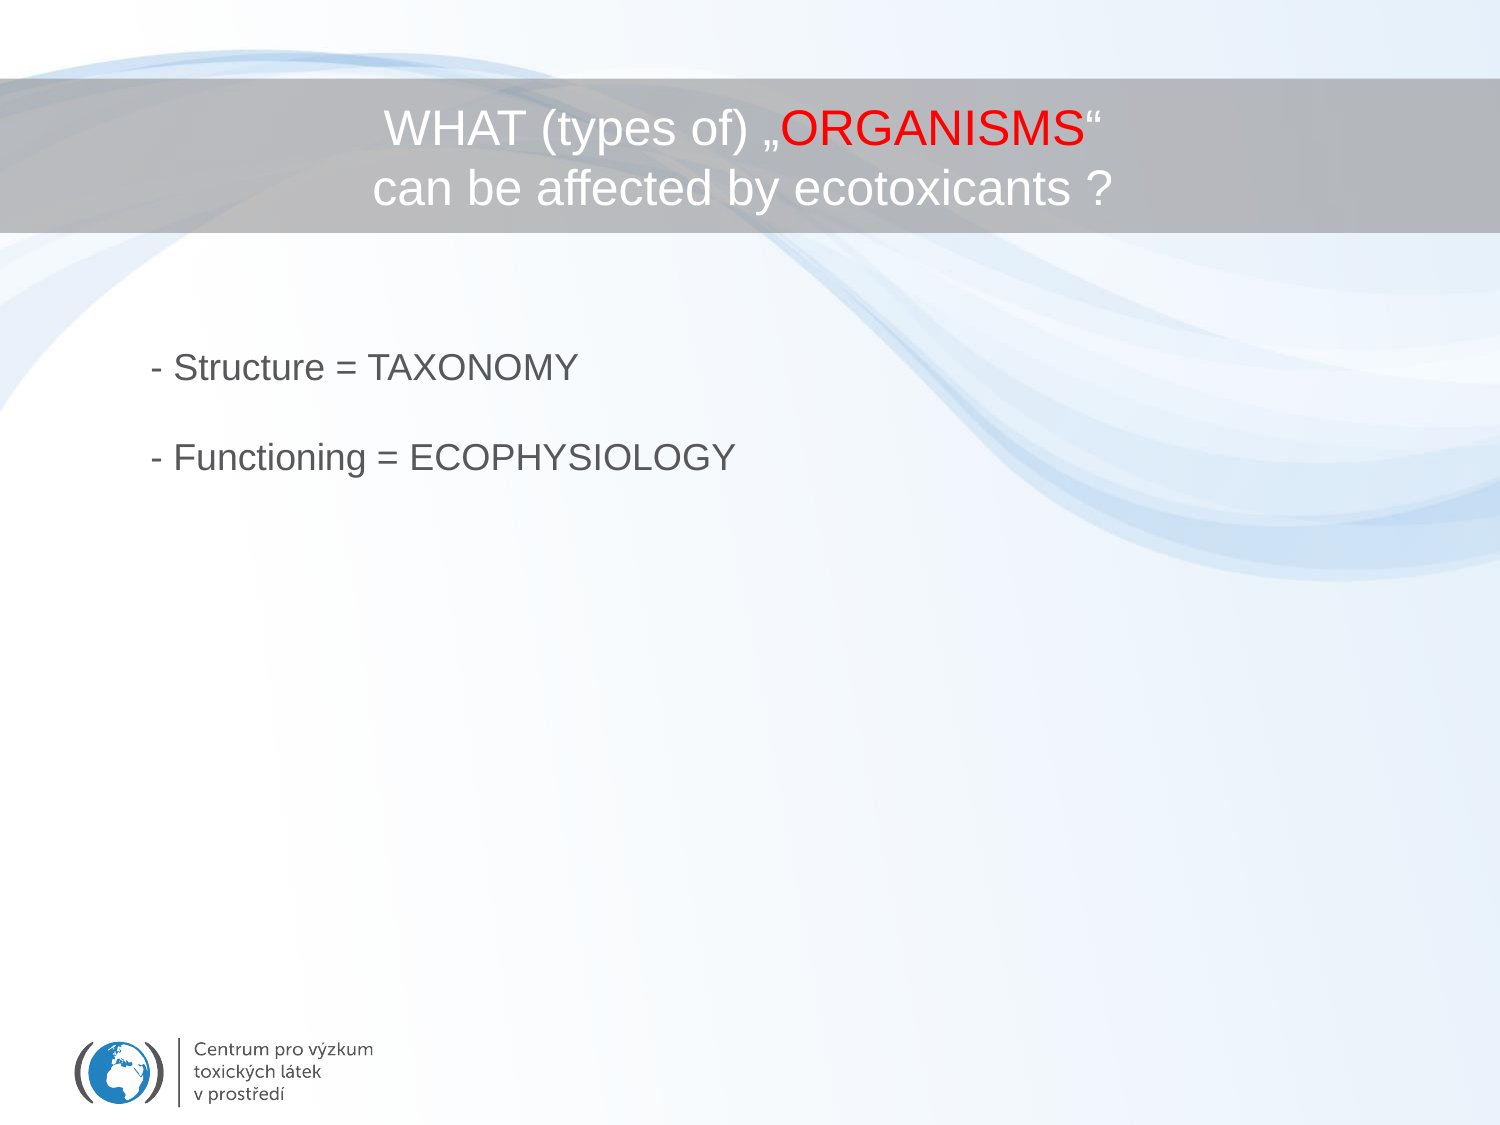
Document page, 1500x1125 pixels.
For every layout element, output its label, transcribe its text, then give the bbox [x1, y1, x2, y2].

picture [0, 233, 1500, 1125]
text_box WHAT (types of) „ORGANISMS“ can be affected by ecotoxicants ? [0, 78, 1500, 233]
text_box - Structure = TAXONOMY - Functioning = ECOPHYSIOLOGY [135, 290, 1294, 486]
picture [0, 0, 1500, 78]
